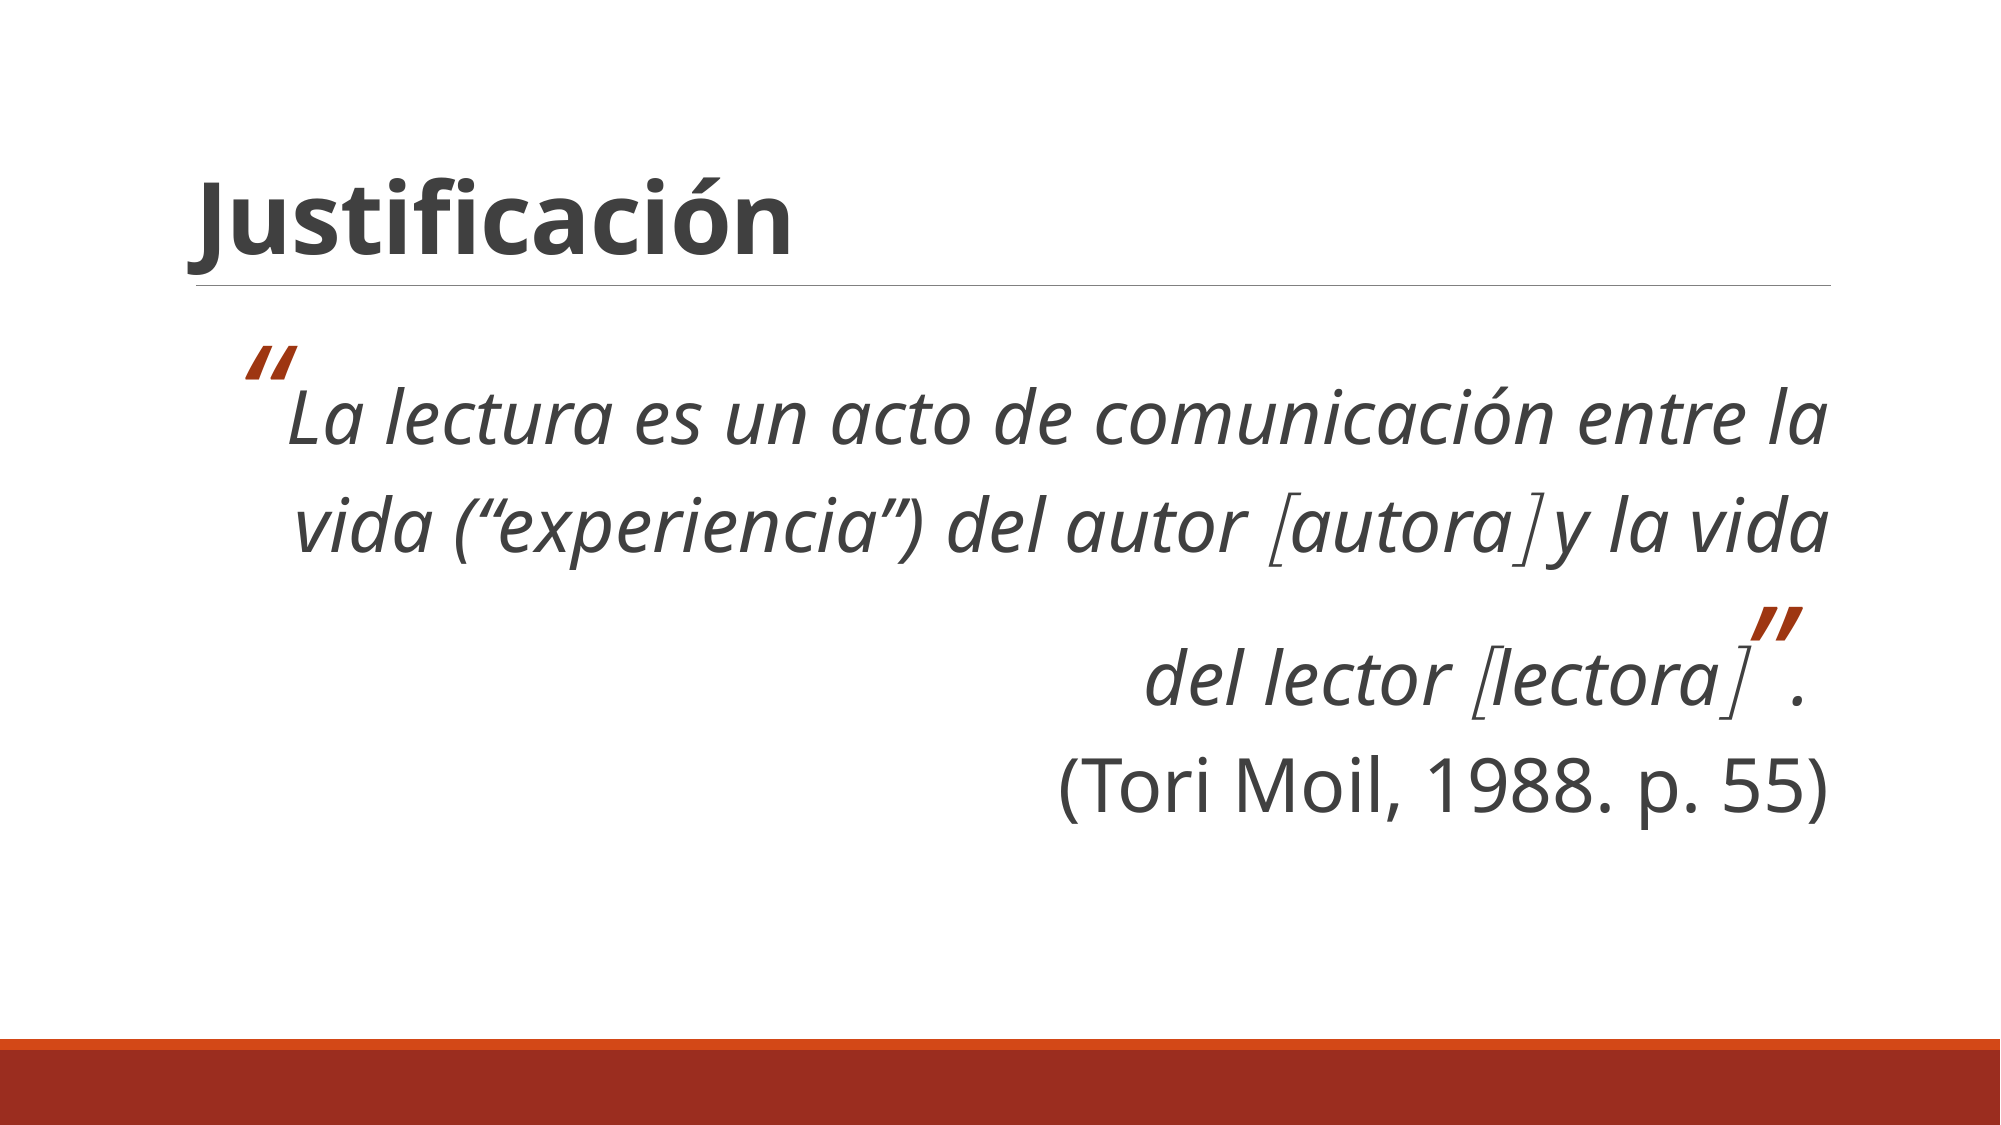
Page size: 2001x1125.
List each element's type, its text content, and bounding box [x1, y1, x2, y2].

title Justificación [180, 47, 1830, 285]
list “La lectura es un acto de comunicación entre la vida (“experiencia”) del autor autora y la vida del lector lectora”. (Tori Moil, 1988. p. 55) [180, 302, 1830, 963]
